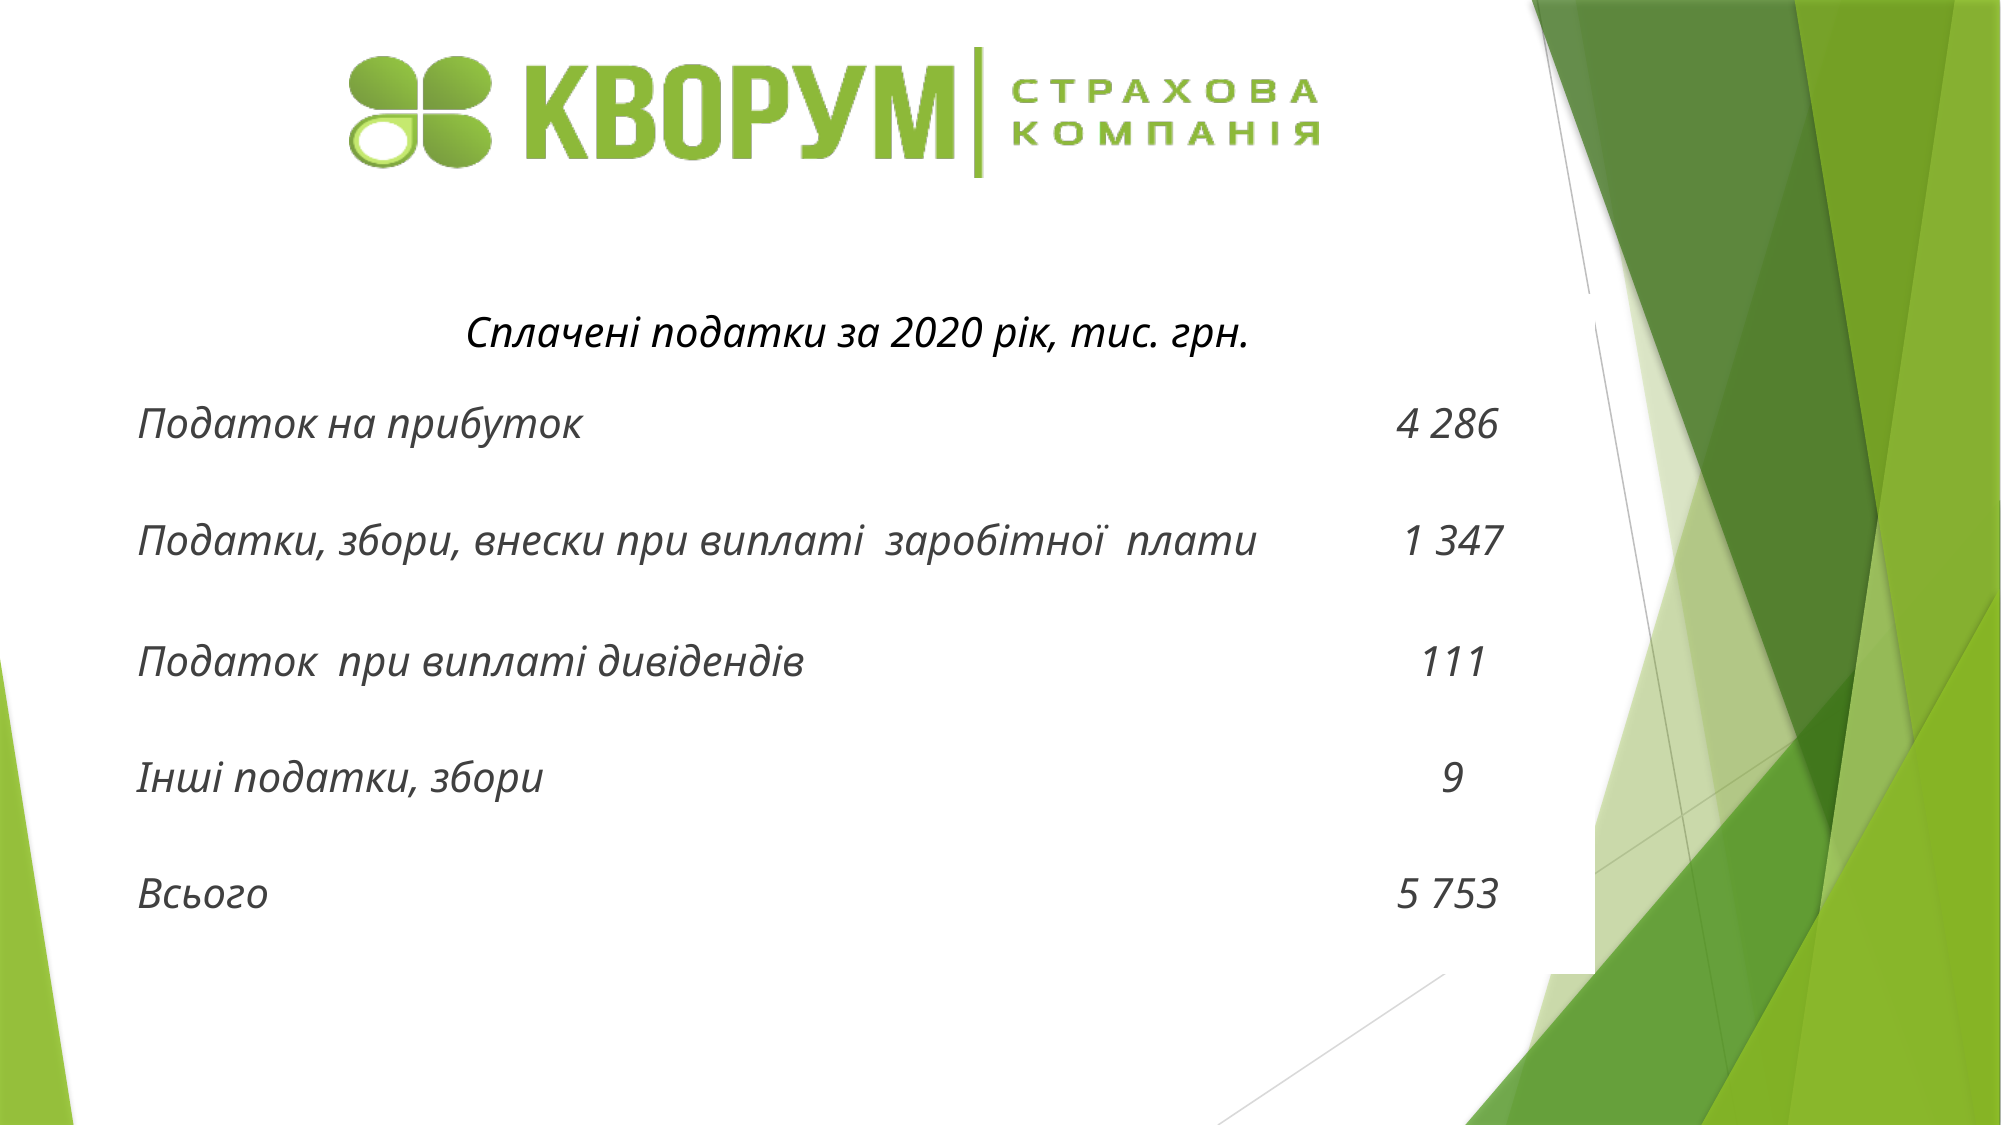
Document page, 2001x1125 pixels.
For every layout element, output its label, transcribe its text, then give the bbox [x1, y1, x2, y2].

table_cell Всього [123, 858, 1301, 972]
table_cell 4 286 [1303, 389, 1593, 502]
table_cell Податок на прибуток [123, 389, 1301, 502]
picture [348, 47, 1319, 179]
table_cell Податки, збори, внески при виплаті заробітної плати [123, 504, 1301, 623]
table_cell 1 347 [1303, 504, 1593, 623]
table_cell 111 [1303, 625, 1593, 739]
table_cell 9 [1303, 741, 1593, 856]
table_cell 5 753 [1303, 858, 1593, 972]
table_cell Податок при виплаті дивідендів [123, 625, 1301, 739]
table_cell Інші податки, збори [123, 741, 1301, 856]
table_header Сплачені податки за 2020 рік, тис. грн. [123, 296, 1593, 384]
